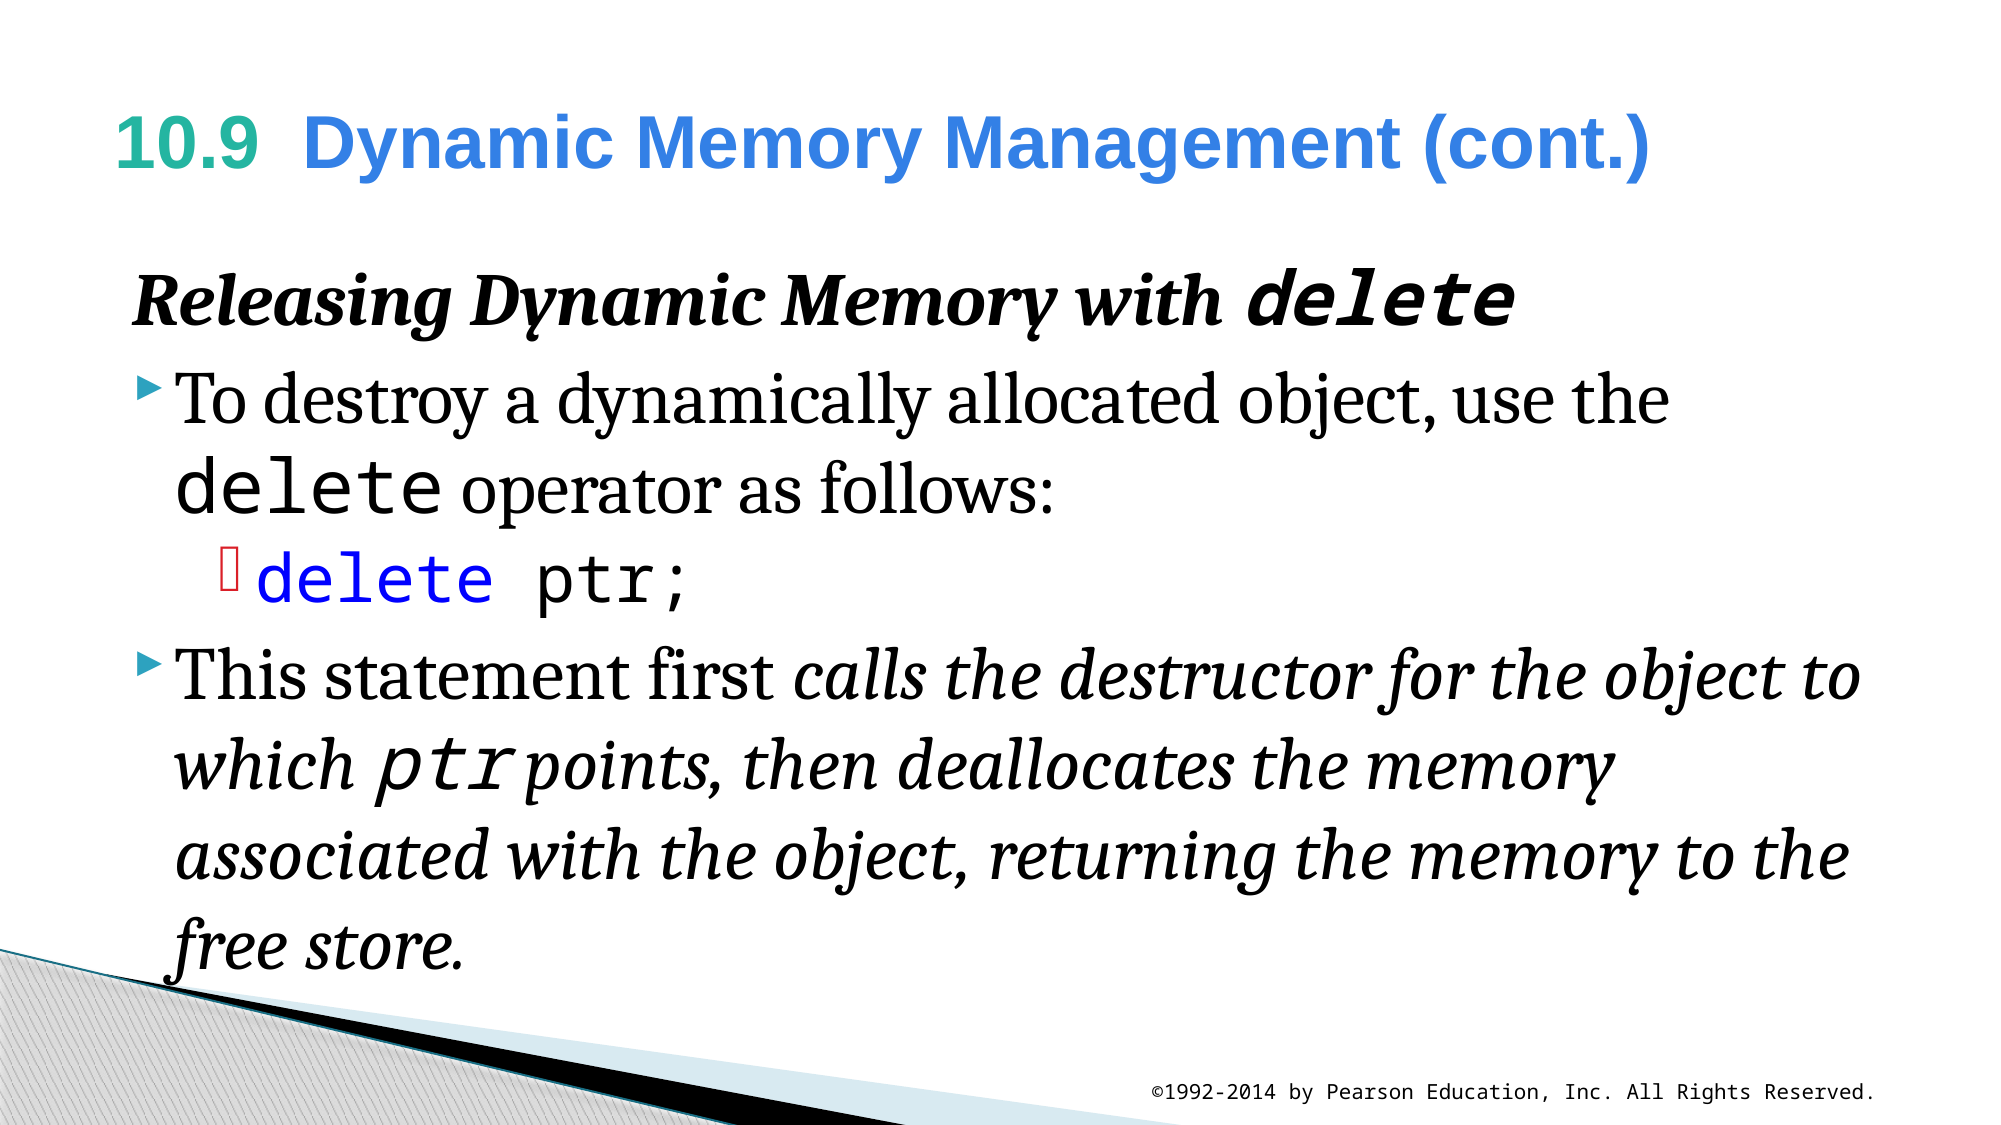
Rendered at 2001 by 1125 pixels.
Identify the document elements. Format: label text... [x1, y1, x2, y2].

list Releasing Dynamic Memory with delete To destroy a dynamically allocated object, use the delete operator as follows: delete ptr; This statement first calls the destructor for the object to which ptr points, then deallocates the memory associated with the object, returning the memory to the free store. [99, 242, 1900, 986]
title 10.9 Dynamic Memory Management (cont.) [99, 45, 1900, 233]
footer ©1992-2014 by Pearson Education, Inc. All Rights Reserved. [866, 1051, 1892, 1112]
